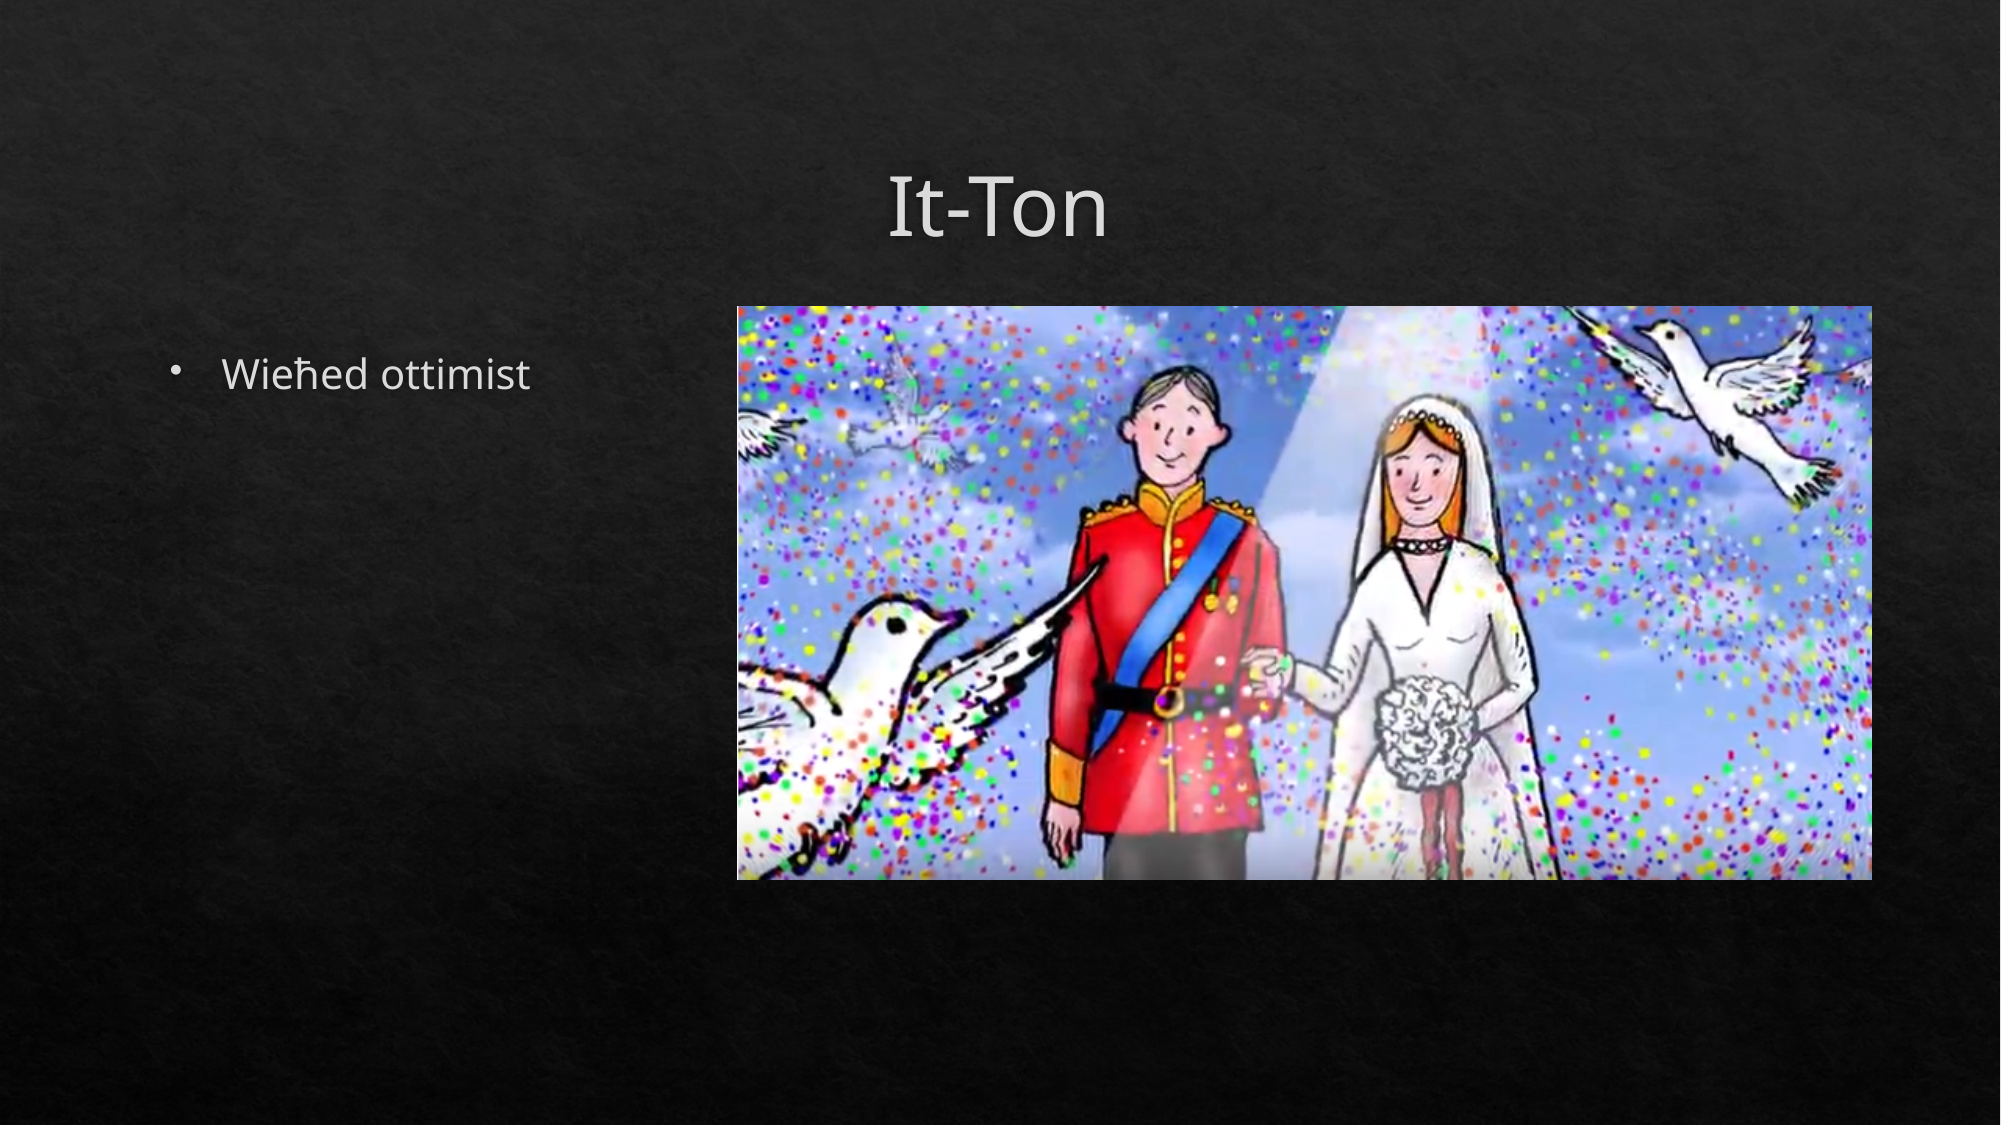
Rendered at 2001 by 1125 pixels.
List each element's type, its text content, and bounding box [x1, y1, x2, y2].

picture [737, 305, 1873, 880]
title It-Ton [149, 99, 1849, 307]
list Wieħed ottimist [149, 340, 1849, 950]
